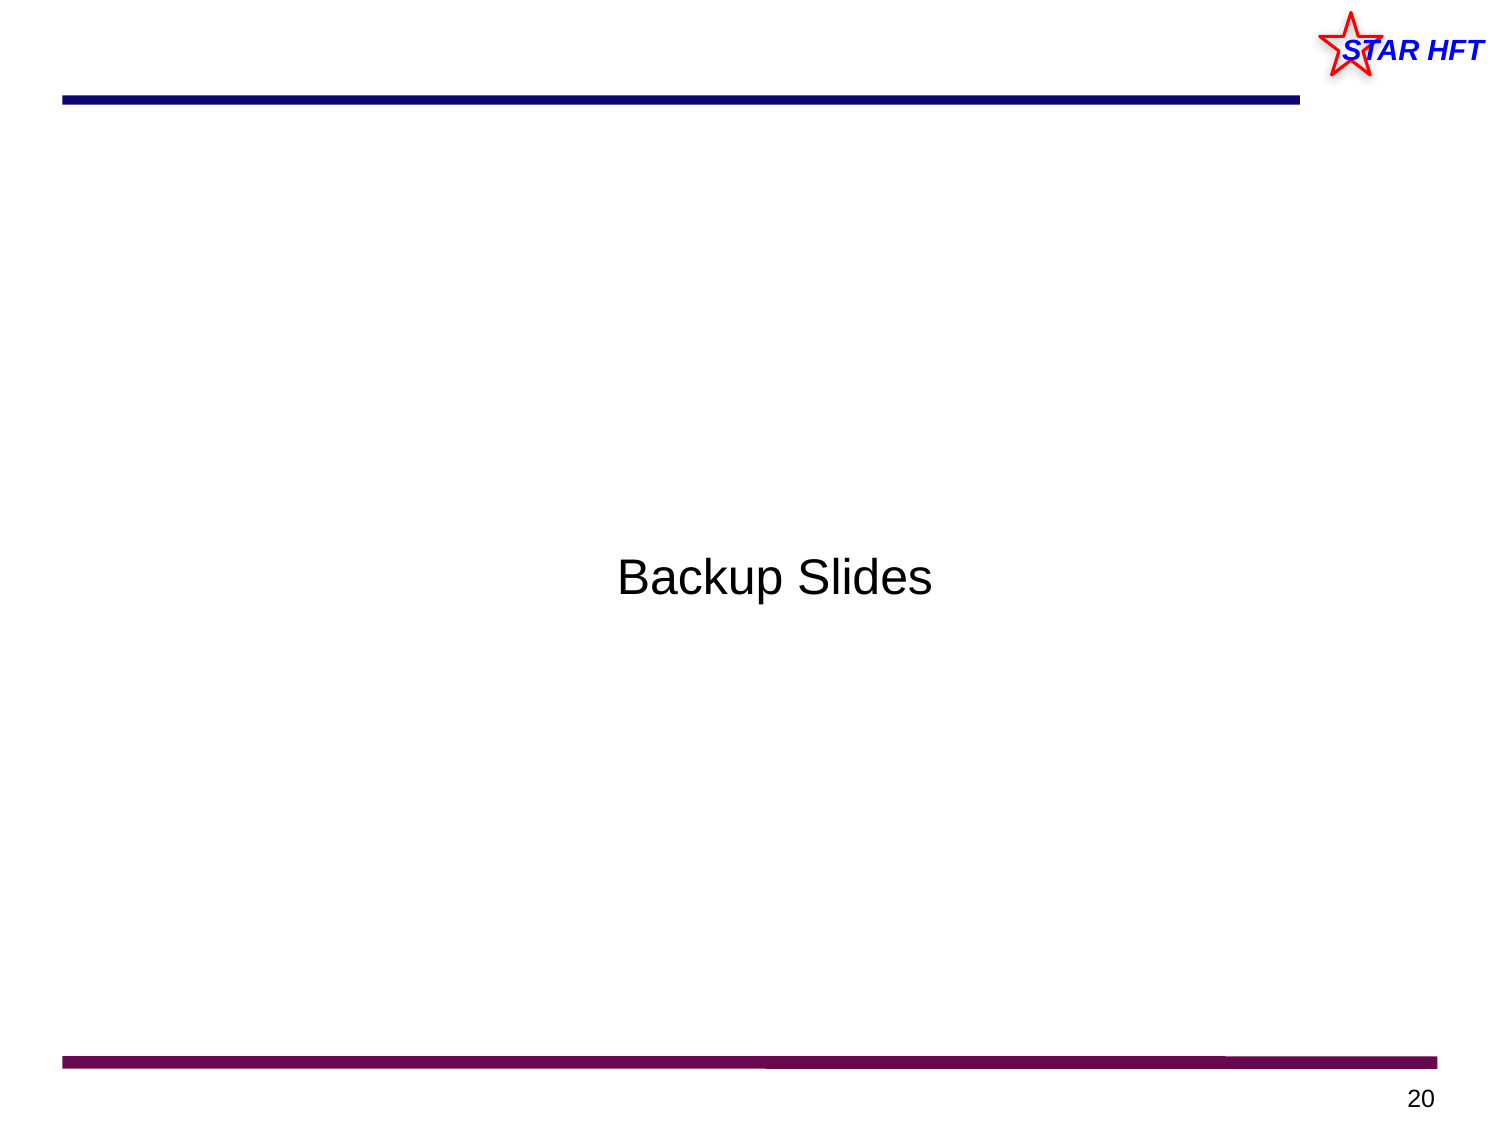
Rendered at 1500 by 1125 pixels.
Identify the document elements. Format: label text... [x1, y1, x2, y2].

text_box Backup Slides [602, 537, 949, 613]
